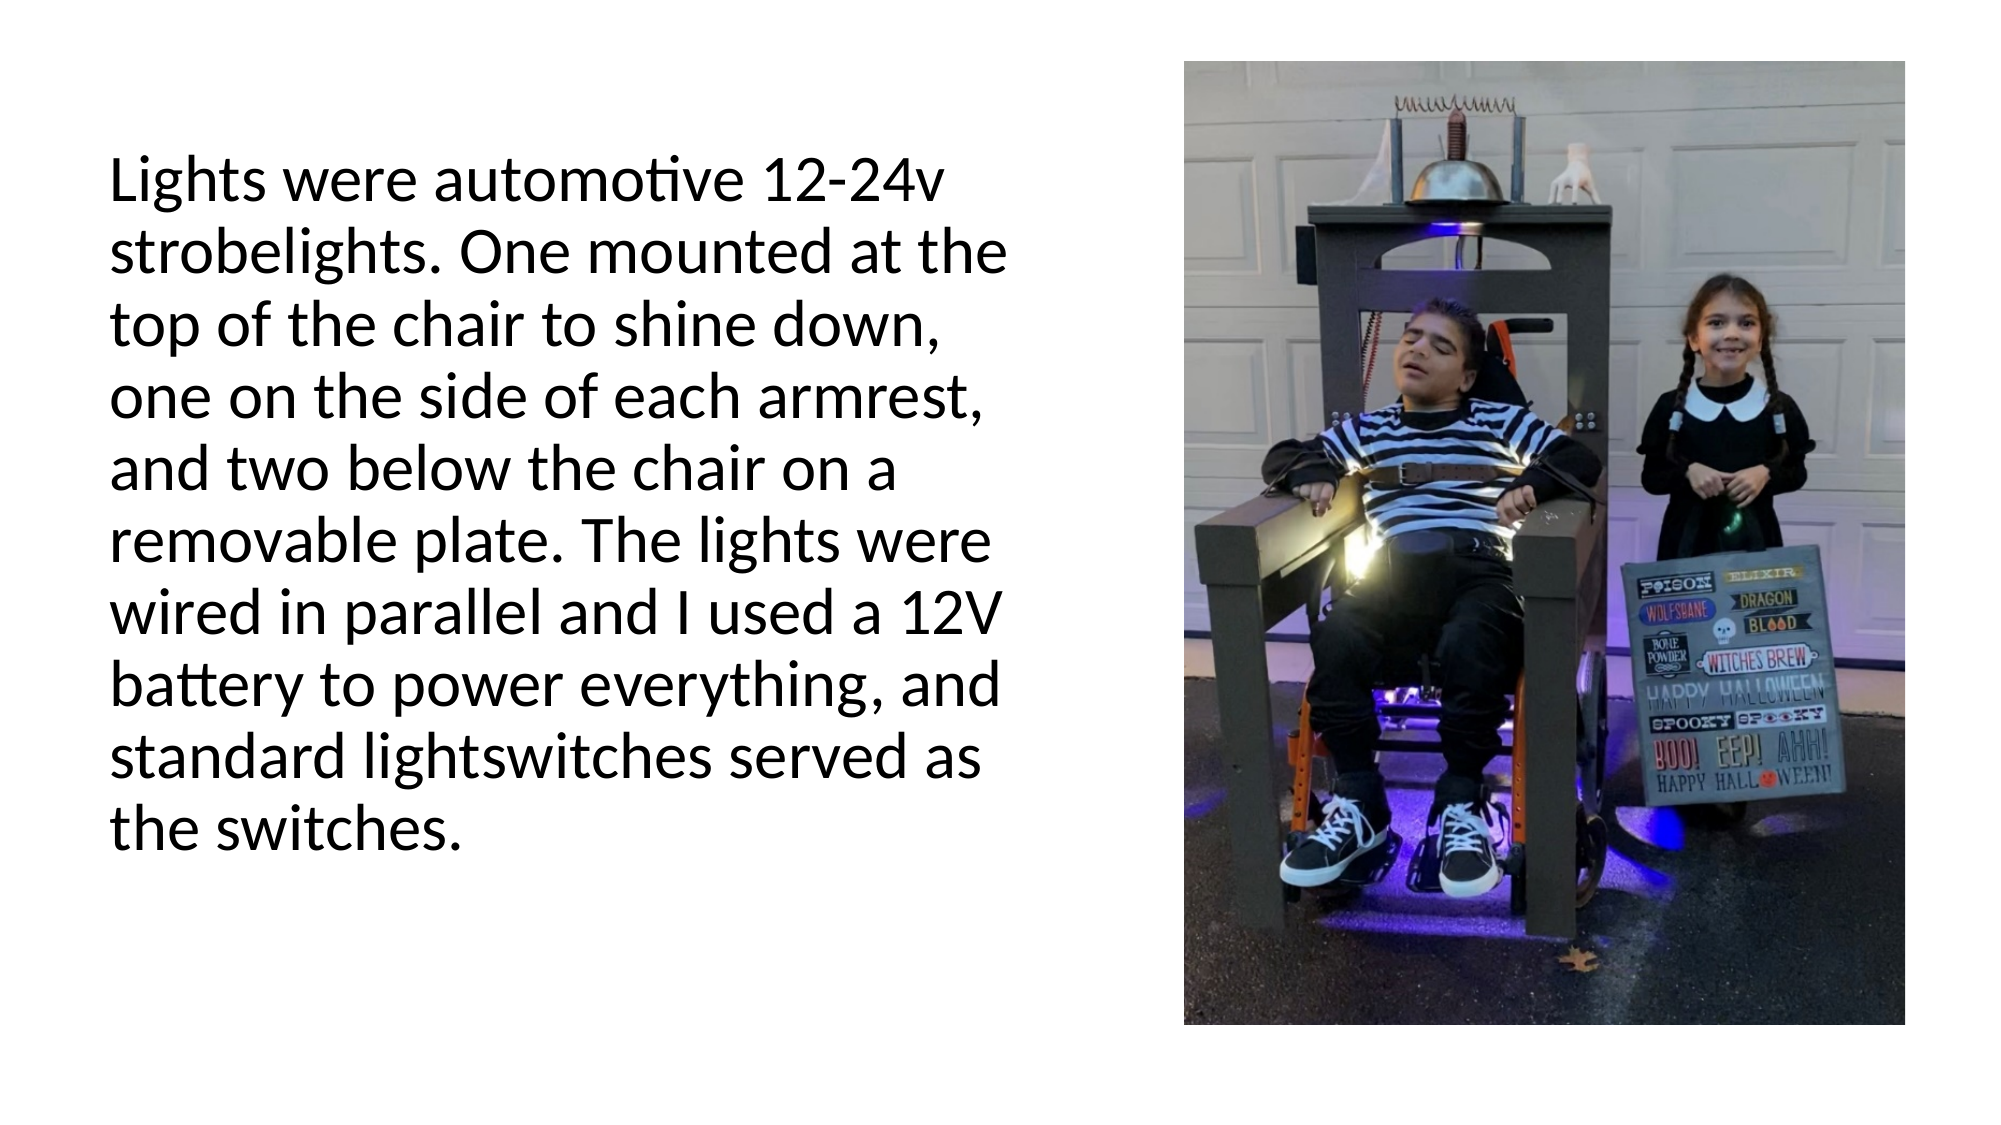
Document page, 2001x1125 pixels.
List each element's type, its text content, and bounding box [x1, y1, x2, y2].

list Lights were automotive 12-24v strobelights. One mounted at the top of the chair to shine down, one on the side of each armrest, and two below the chair on a removable plate. The lights were wired in parallel and I used a 12V battery to power everything, and standard lightswitches served as the switches. [94, 136, 1027, 1053]
picture [1184, 61, 1906, 1025]
